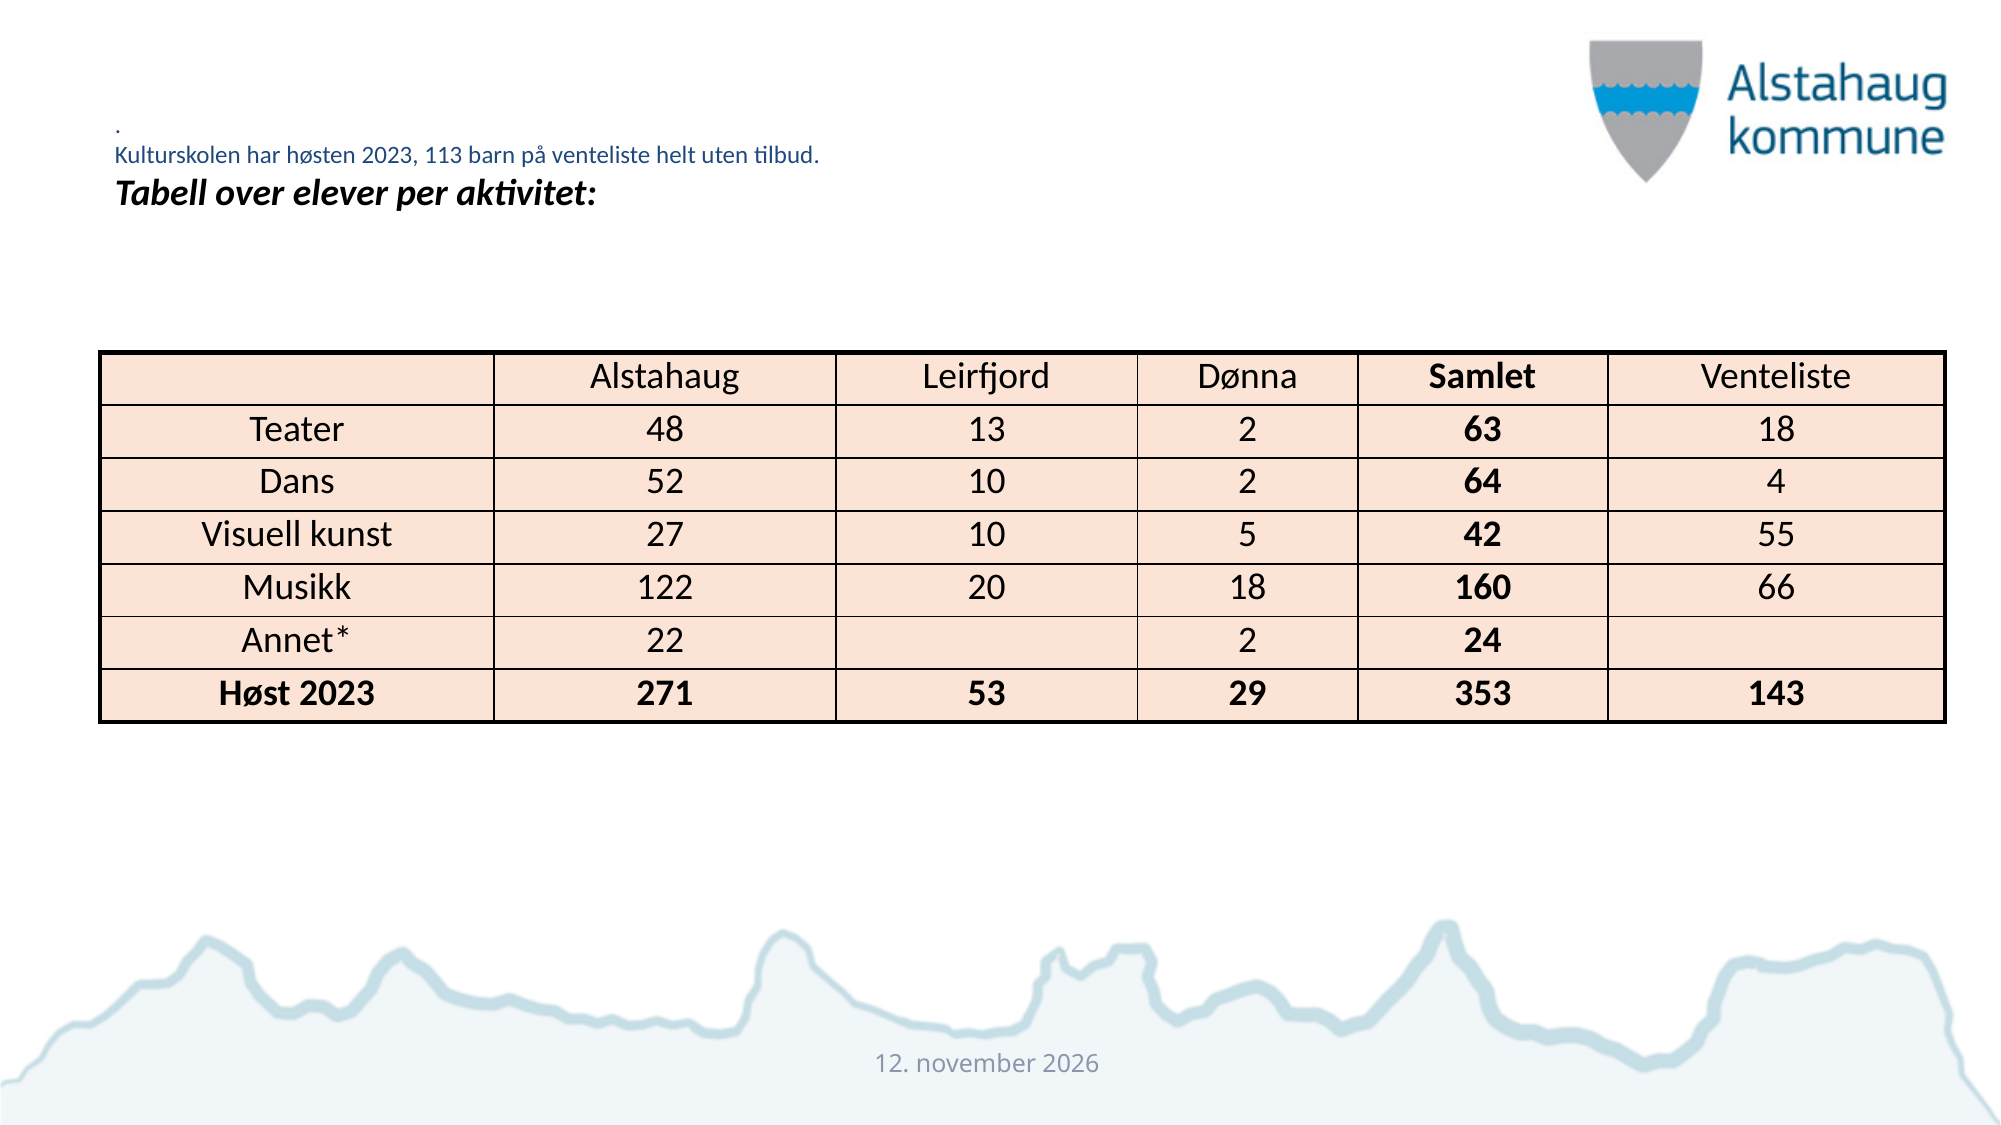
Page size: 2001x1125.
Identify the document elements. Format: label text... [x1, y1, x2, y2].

table_header Alstahaug [495, 355, 835, 404]
table_cell 143 [1609, 670, 1943, 720]
table_cell 64 [1359, 459, 1607, 510]
table_cell 13 [837, 406, 1137, 457]
table_cell 18 [1609, 406, 1943, 457]
table_cell Dans [102, 459, 493, 510]
table_cell 2 [1138, 406, 1357, 457]
table_cell 18 [1138, 565, 1357, 616]
table_cell Musikk [102, 565, 493, 616]
table_header Leirfjord [837, 355, 1137, 404]
table_header [102, 355, 493, 404]
table_cell 122 [495, 565, 835, 616]
table_cell 48 [495, 406, 835, 457]
table_header Samlet [1359, 355, 1607, 404]
table_cell 10 [837, 459, 1137, 510]
table_cell Visuell kunst [102, 512, 493, 563]
table_cell 22 [495, 617, 835, 668]
table_cell 66 [1609, 565, 1943, 616]
table_header Venteliste [1609, 355, 1943, 404]
table_cell 4 [1609, 459, 1943, 510]
table_cell 160 [1359, 565, 1607, 616]
table_cell 55 [1609, 512, 1943, 563]
table_cell Annet* [102, 617, 493, 668]
table_cell Høst 2023 [102, 670, 493, 720]
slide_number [753, 1035, 1221, 1095]
picture [0, 0, 2001, 1125]
table_cell 42 [1359, 512, 1607, 563]
table_cell 24 [1359, 617, 1607, 668]
table_cell 63 [1359, 406, 1607, 457]
table_cell 27 [495, 512, 835, 563]
table_cell 53 [837, 670, 1137, 720]
table_cell 2 [1138, 459, 1357, 510]
table_cell 52 [495, 459, 835, 510]
table_cell 5 [1138, 512, 1357, 563]
table_header Dønna [1138, 355, 1357, 404]
table_cell 353 [1359, 670, 1607, 720]
table_cell 20 [837, 565, 1137, 616]
text_box . Kulturskolen har høsten 2023, 113 barn på venteliste helt uten tilbud. Tabell over elever per aktivitet: [100, 100, 1945, 221]
table_cell Teater [102, 406, 493, 457]
table_cell 10 [837, 512, 1137, 563]
table_cell 29 [1138, 670, 1357, 720]
table_cell [837, 617, 1137, 668]
table_cell 2 [1138, 617, 1357, 668]
table_cell [1609, 617, 1943, 668]
table_cell 271 [495, 670, 835, 720]
